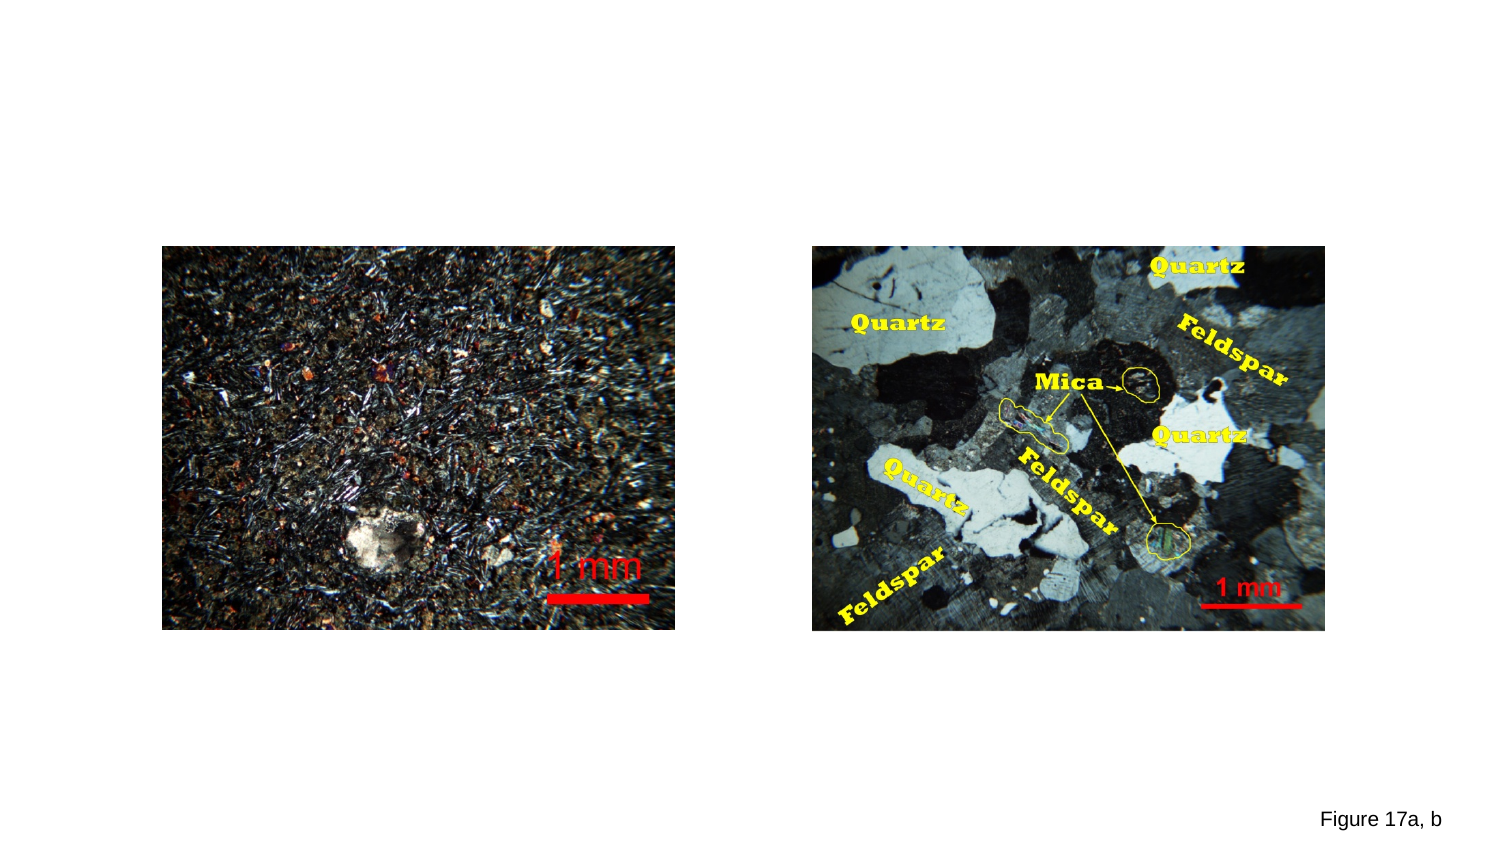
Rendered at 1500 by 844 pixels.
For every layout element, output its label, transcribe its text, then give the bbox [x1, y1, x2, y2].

text_box Figure 17a, b [1262, 798, 1500, 838]
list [162, 246, 675, 630]
picture [812, 246, 1325, 632]
